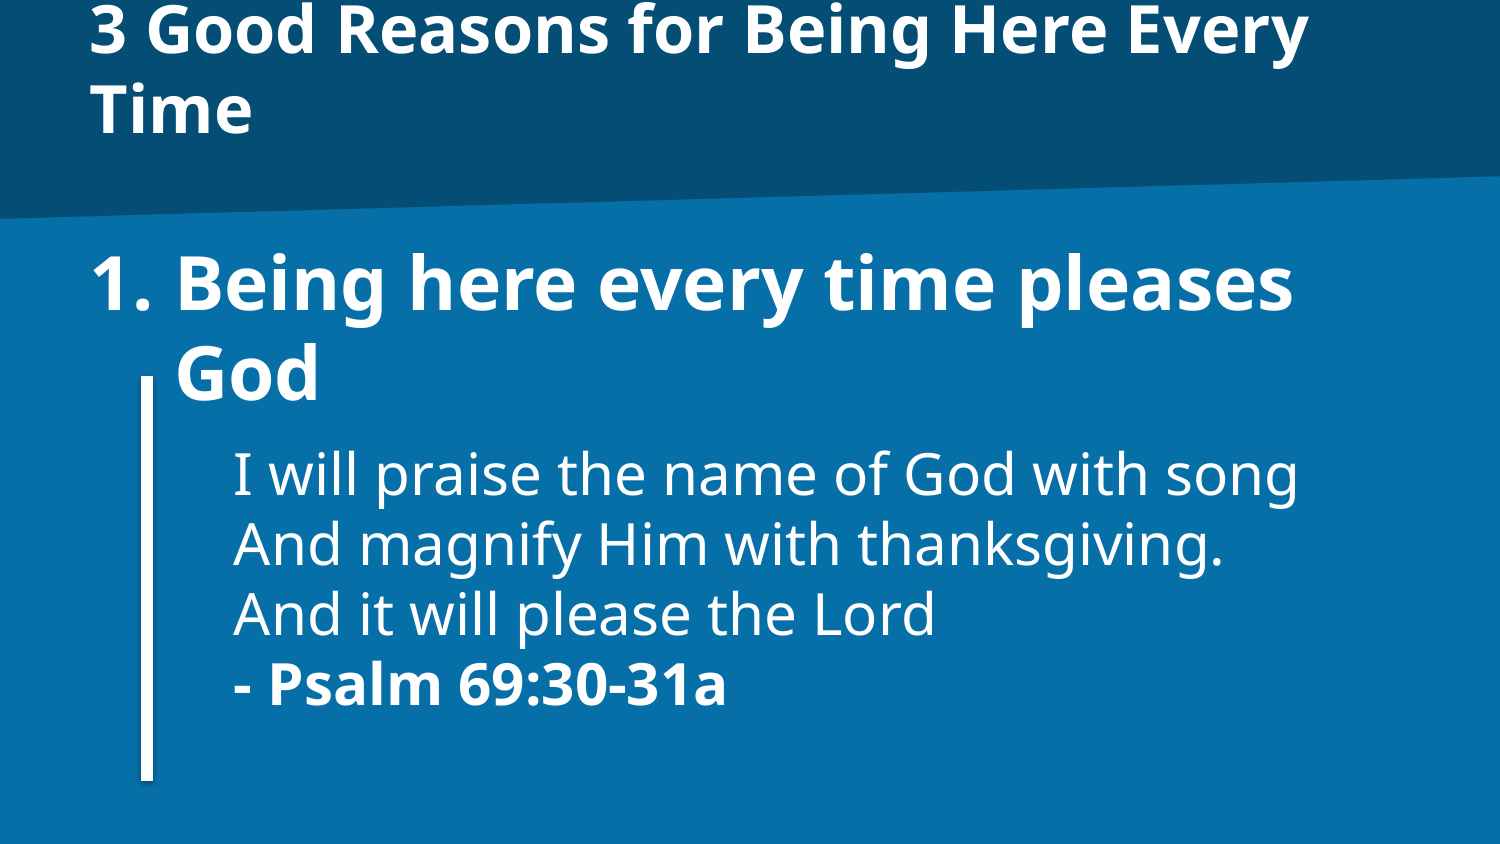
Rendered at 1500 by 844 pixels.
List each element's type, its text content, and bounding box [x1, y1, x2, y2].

picture [197, 17, 231, 45]
picture [894, 17, 926, 45]
picture [1164, 17, 1200, 45]
picture [791, 17, 823, 45]
picture [1246, 17, 1268, 45]
text_box I will praise the name of God with song And magnify Him with thanksgiving. And it will please the Lord - Psalm 69:30-31a [219, 429, 1381, 725]
picture [657, 17, 691, 45]
list Being here every time pleases God [75, 228, 1425, 793]
picture [581, 17, 607, 45]
picture [852, 17, 884, 45]
picture [1004, 17, 1036, 45]
picture [831, 3, 841, 11]
picture [1073, 17, 1105, 45]
picture [149, 5, 187, 45]
title 3 Good Reasons for Being Here Every Time [75, 45, 1425, 155]
picture [421, 16, 453, 45]
picture [539, 17, 571, 45]
picture [700, 17, 722, 45]
picture [1205, 17, 1237, 45]
picture [1132, 6, 1158, 45]
picture [1046, 17, 1068, 45]
picture [383, 17, 415, 45]
picture [629, 3, 655, 45]
picture [496, 17, 530, 45]
picture [956, 6, 993, 45]
picture [0, 177, 1500, 844]
picture [832, 17, 841, 45]
picture [342, 6, 373, 45]
picture [238, 17, 272, 45]
picture [749, 6, 783, 45]
picture [1272, 17, 1308, 45]
picture [93, 5, 124, 45]
picture [279, 3, 311, 45]
picture [462, 17, 488, 45]
picture [170, 27, 187, 45]
